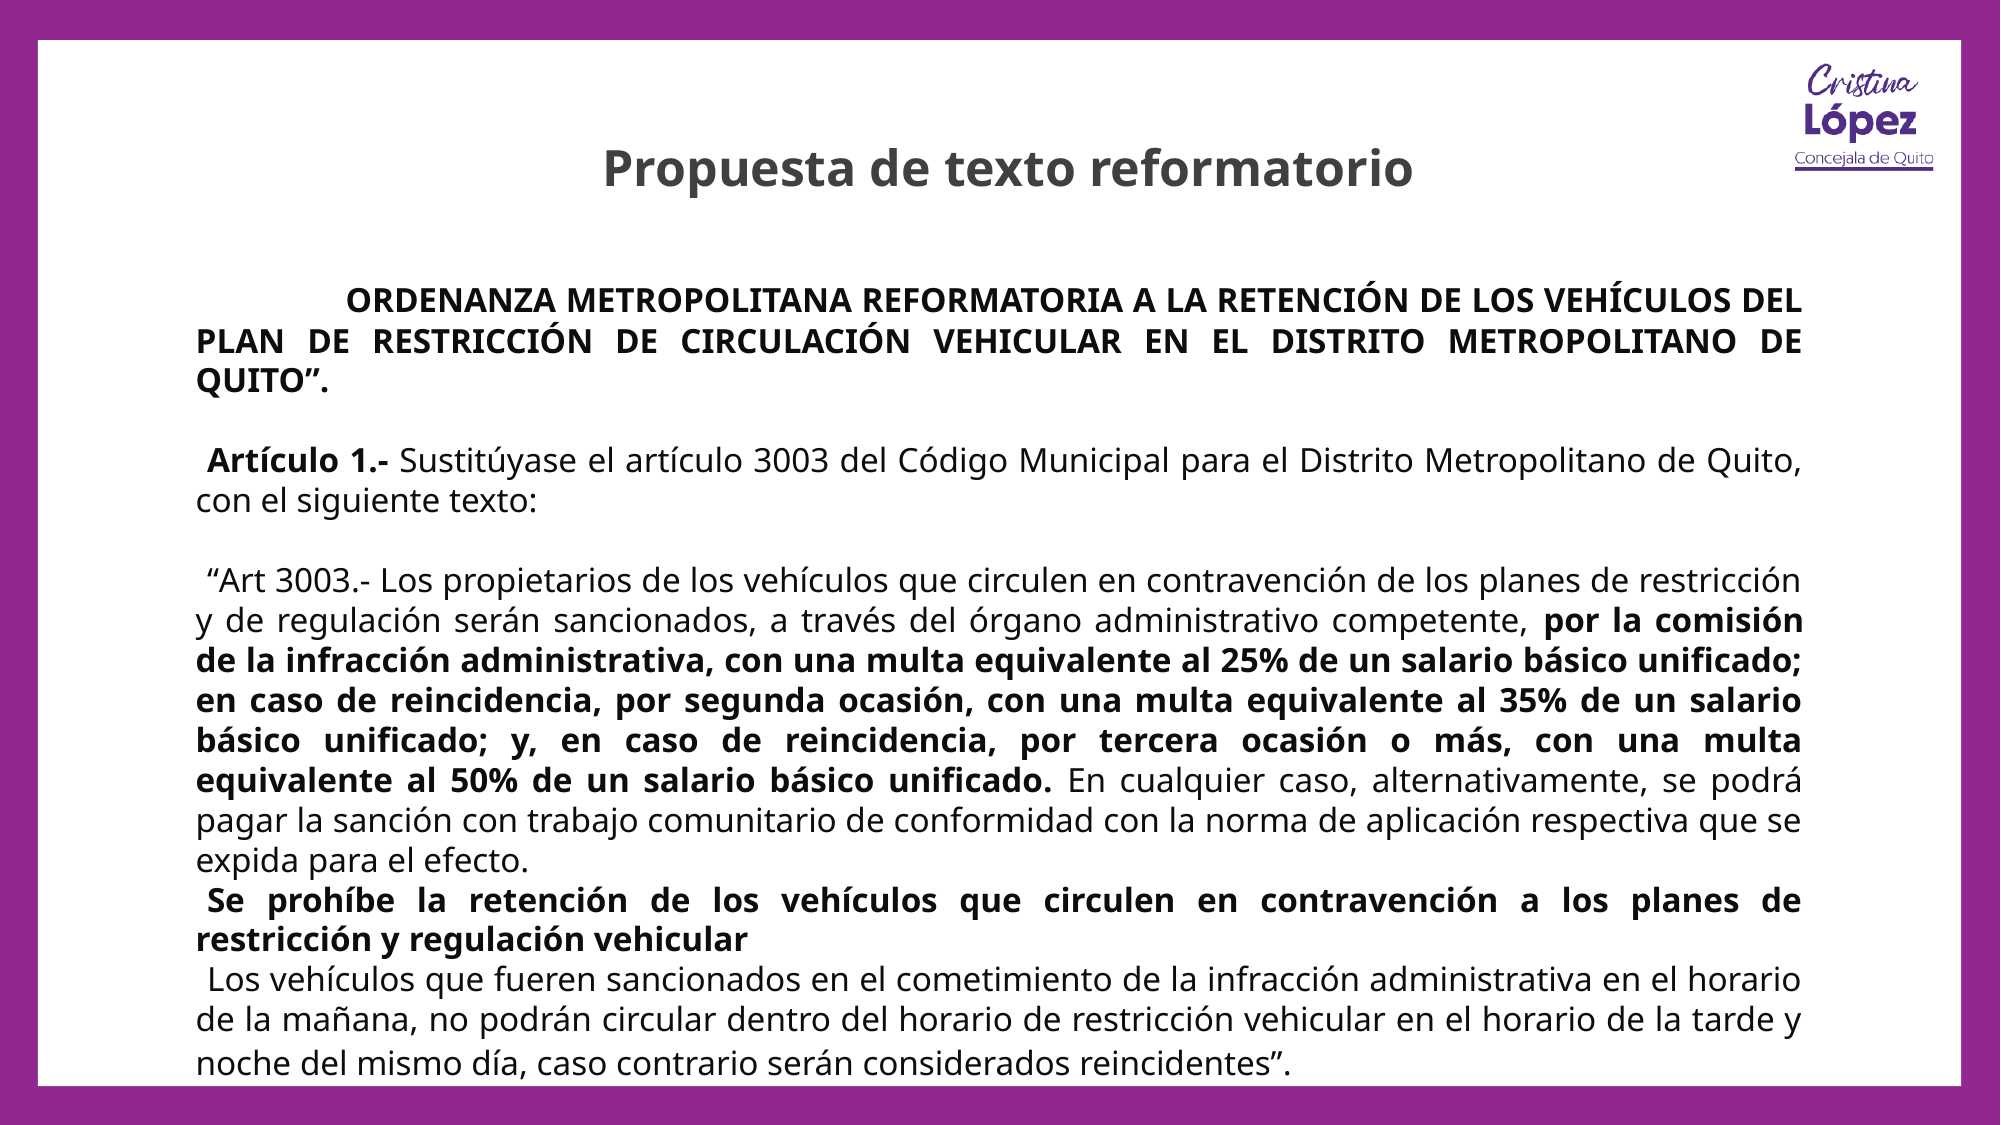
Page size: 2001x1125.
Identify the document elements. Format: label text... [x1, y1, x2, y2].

text_box Propuesta de texto reformatorio [407, 135, 1609, 205]
picture [1775, 51, 1944, 172]
text_box ORDENANZA METROPOLITANA REFORMATORIA A LA RETENCIÓN DE LOS VEHÍCULOS DEL PLAN DE RESTRICCIÓN DE CIRCULACIÓN VEHICULAR EN EL DISTRITO METROPOLITANO DE QUITO”. Artículo 1.- Sustitúyase el artículo 3003 del Código Municipal para el Distrito Metropolitano de Quito, con el siguiente texto: “Art 3003.- Los propietarios de los vehículos que circulen en contravención de los planes de restricción y de regulación serán sancionados, a través del órgano administrativo competente, por la comisión de la infracción administrativa, con una multa equivalente al 25% de un salario básico unificado; en caso de reincidencia, por segunda ocasión, con una multa equivalente al 35% de un salario básico unificado; y, en caso de reincidencia, por tercera ocasión o más, con una multa equivalente al 50% de un salario básico unificado. En cualquier caso, alternativamente, se podrá pagar la sanción con trabajo comunitario de conformidad con la norma de aplicación respectiva que se expida para el efecto. Se prohíbe la retención de los vehículos que circulen en contravención a los planes de restricción y regulación vehicular Los vehículos que fueren sancionados en el cometimiento de la infracción administrativa en el horario de la mañana, no podrán circular dentro del horario de restricción vehicular en el horario de la tarde y noche del mismo día, caso contrario serán considerados reincidentes”. [188, 267, 1812, 1091]
